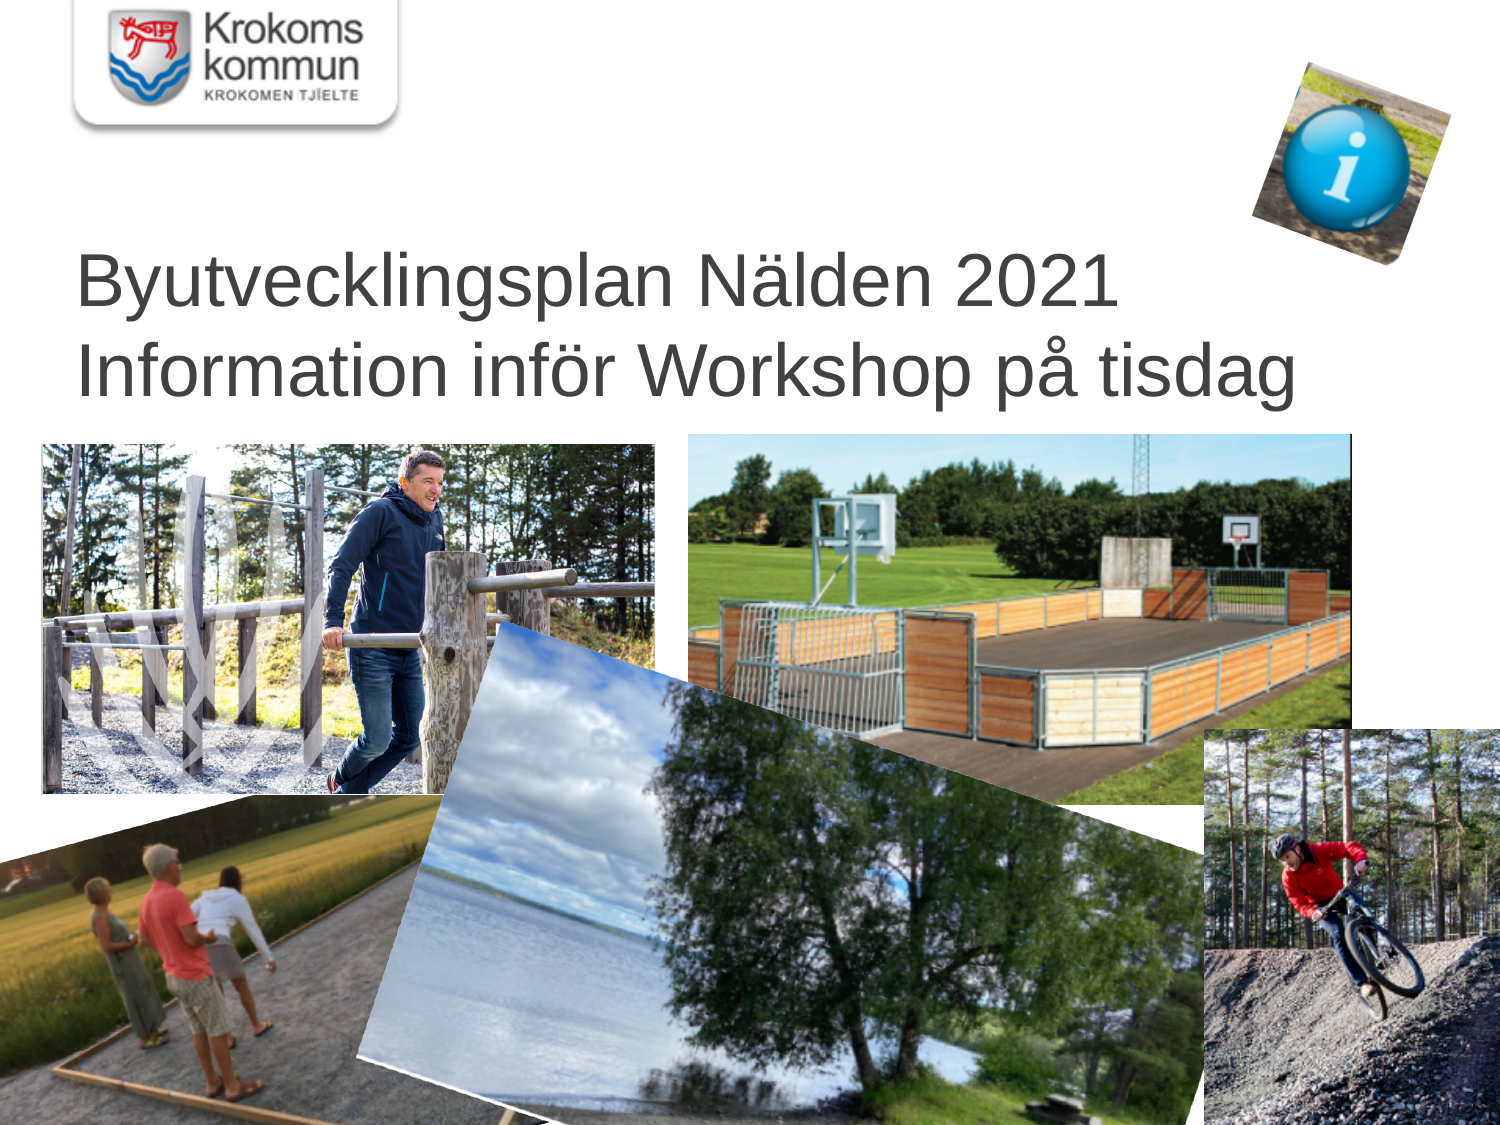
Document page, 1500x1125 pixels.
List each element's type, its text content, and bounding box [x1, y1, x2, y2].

picture [64, 0, 408, 142]
list [75, 385, 1425, 727]
picture [1253, 63, 1451, 268]
title Byutvecklingsplan Nälden 2021 Information inför Workshop på tisdag [75, 231, 1425, 374]
picture [0, 434, 1500, 1125]
